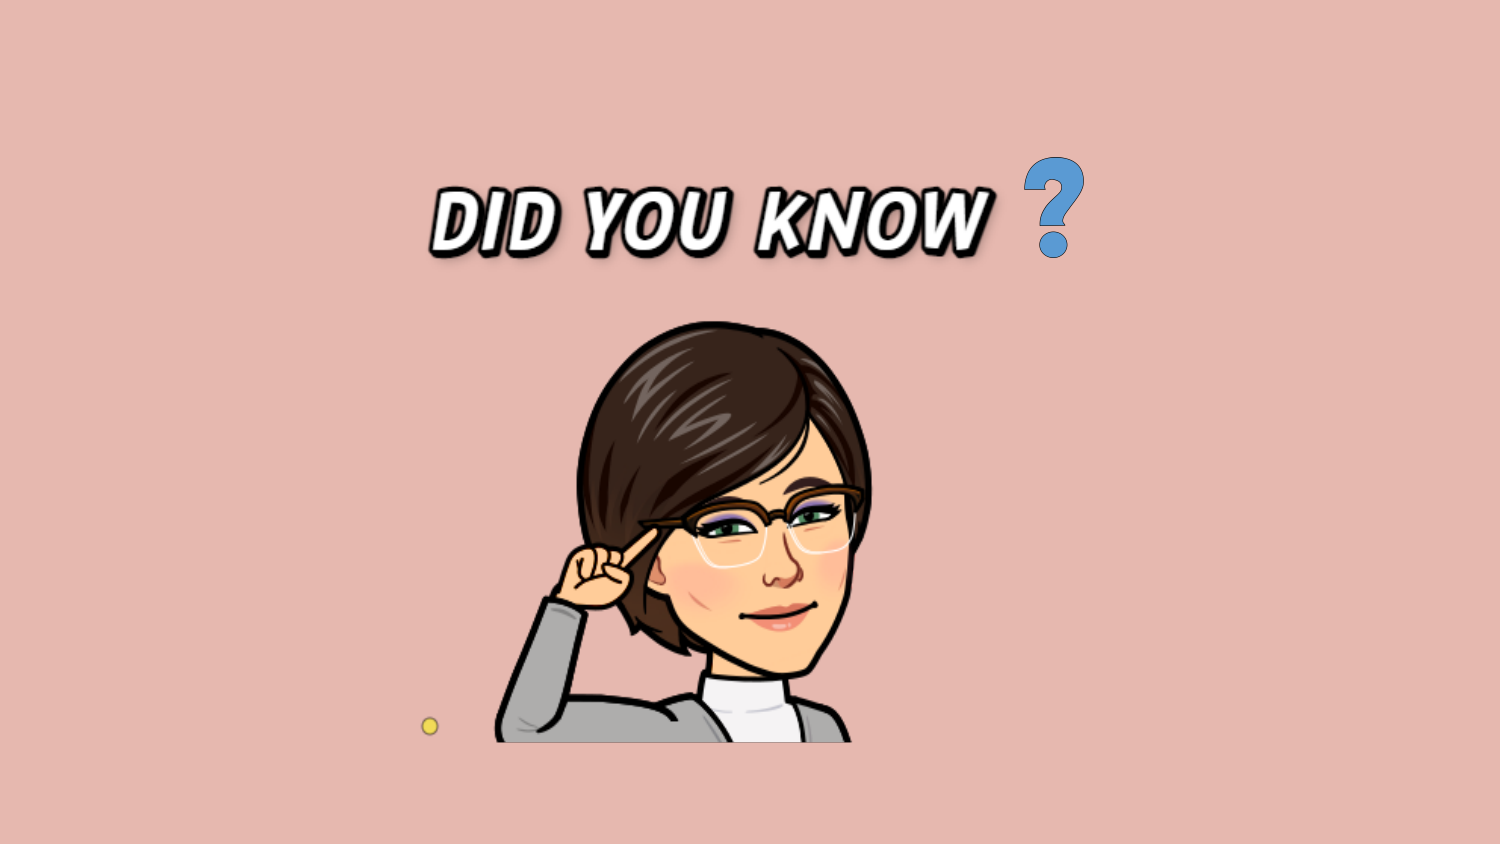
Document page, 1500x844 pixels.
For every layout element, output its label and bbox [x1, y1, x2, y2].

picture [411, 97, 1104, 746]
